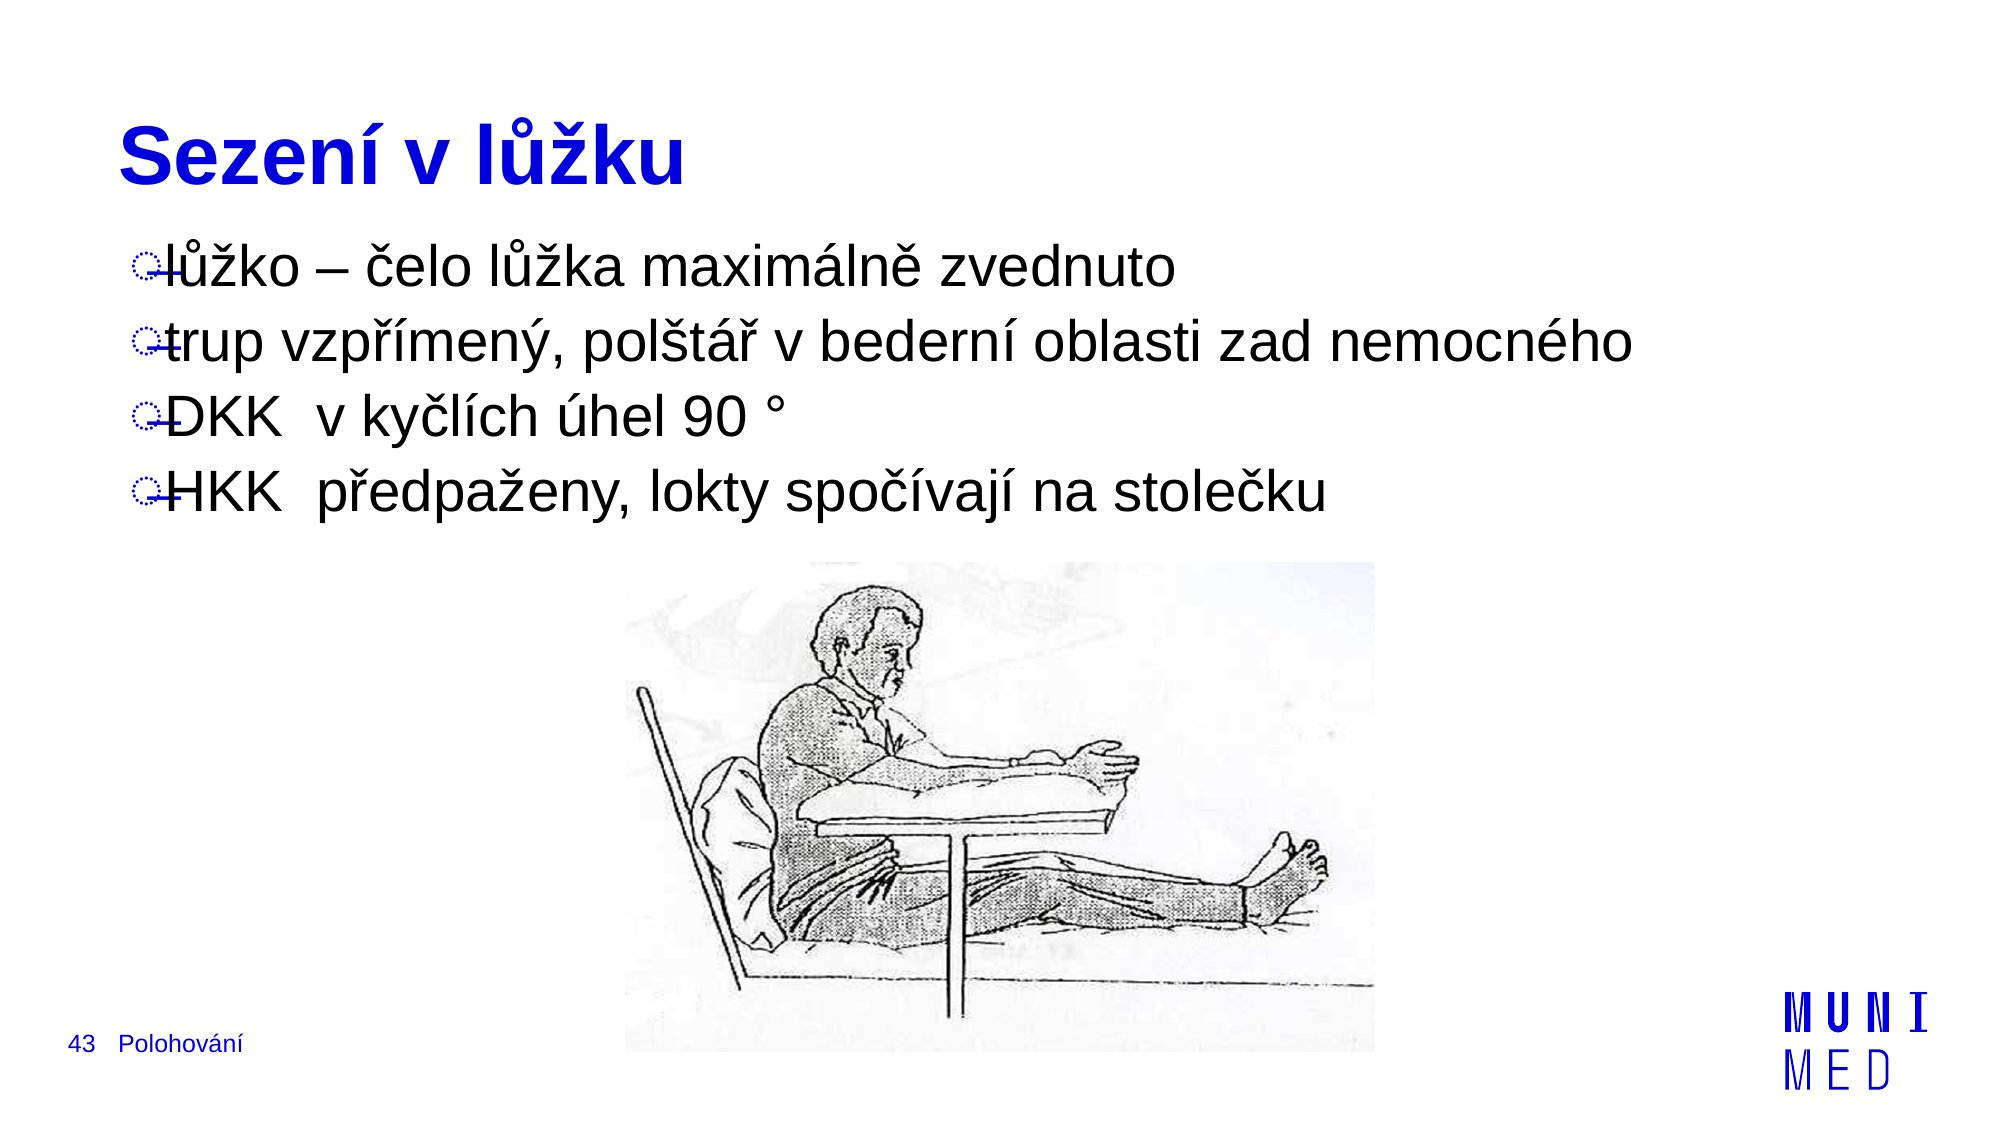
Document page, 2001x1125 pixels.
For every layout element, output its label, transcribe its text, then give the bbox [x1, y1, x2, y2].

slide_number 43 [67, 1021, 110, 1063]
picture [624, 562, 1376, 1052]
title Sezení v lůžku [118, 118, 1883, 193]
footer Polohování [118, 1021, 1418, 1063]
list lůžko – čelo lůžka maximálně zvednuto trup vzpřímený, polštář v bederní oblasti zad nemocného DKK v kyčlích úhel 90 ° HKK předpaženy, lokty spočívají na stolečku [118, 222, 1806, 903]
